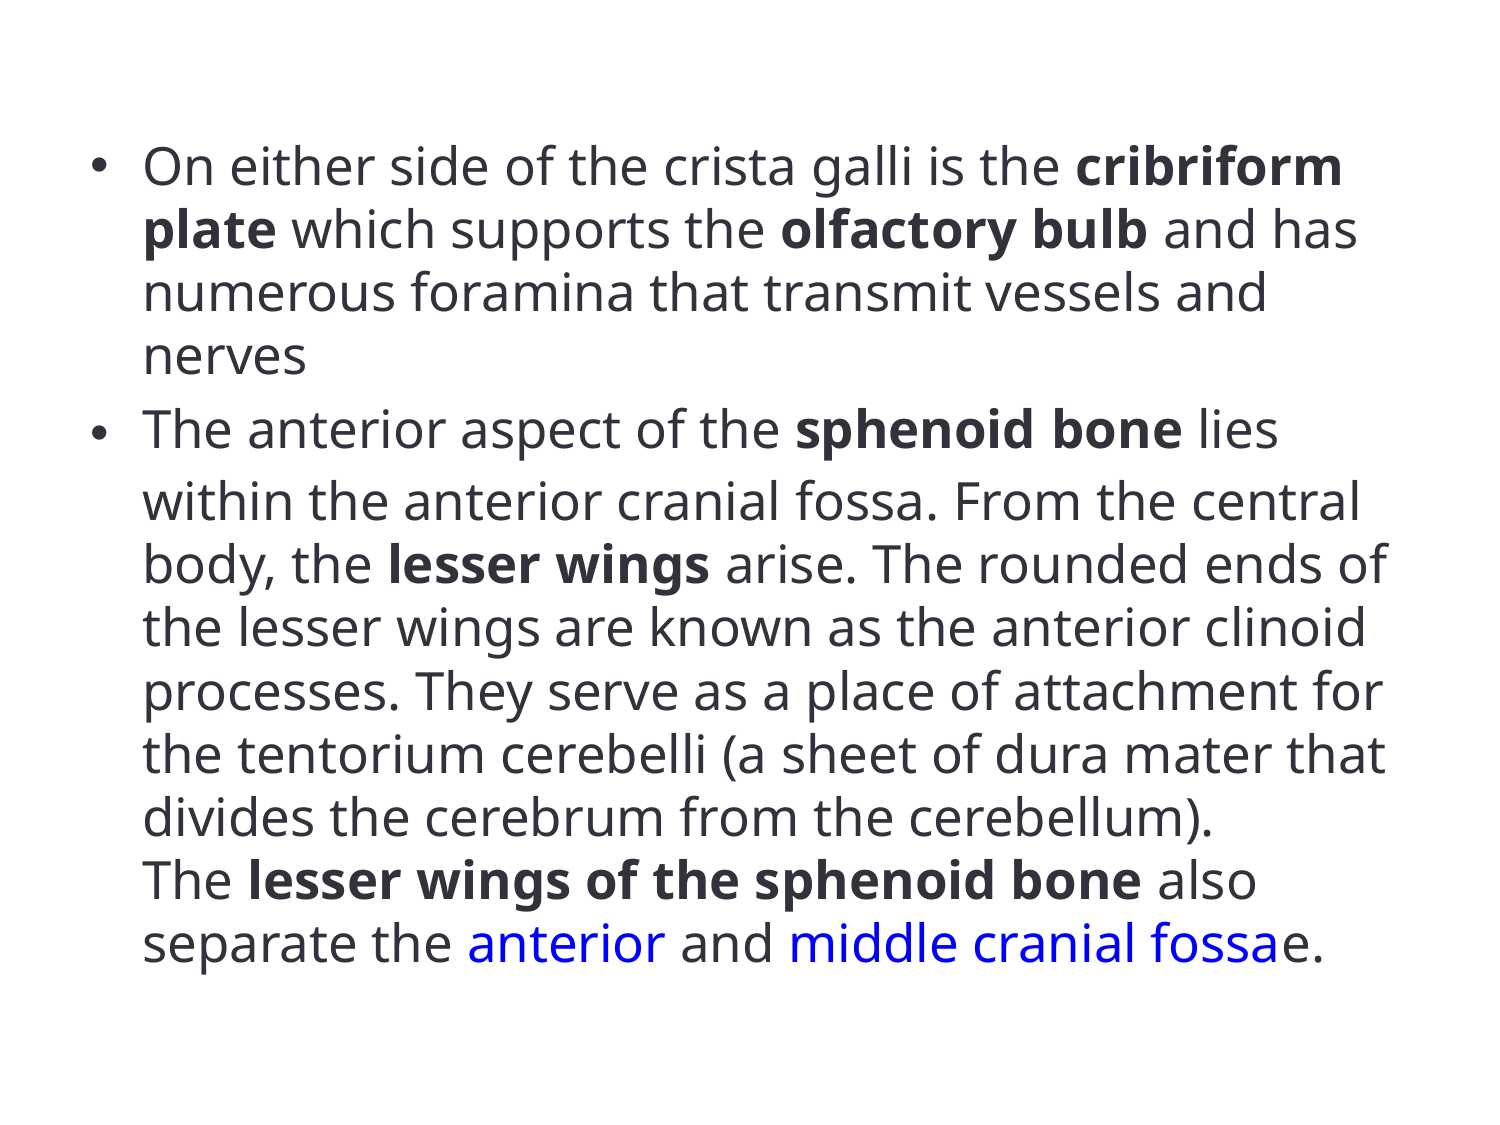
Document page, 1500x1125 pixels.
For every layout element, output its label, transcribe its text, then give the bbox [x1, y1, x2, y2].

list On either side of the crista galli is the cribriform plate which supports the olfactory bulb and has numerous foramina that transmit vessels and nerves The anterior aspect of the sphenoid bone lies within the anterior cranial fossa. From the central body, the lesser wings arise. The rounded ends of the lesser wings are known as the anterior clinoid processes. They serve as a place of attachment for the tentorium cerebelli (a sheet of dura mater that divides the cerebrum from the cerebellum). The lesser wings of the sphenoid bone also separate the anterior and middle cranial fossae. [75, 125, 1425, 1005]
